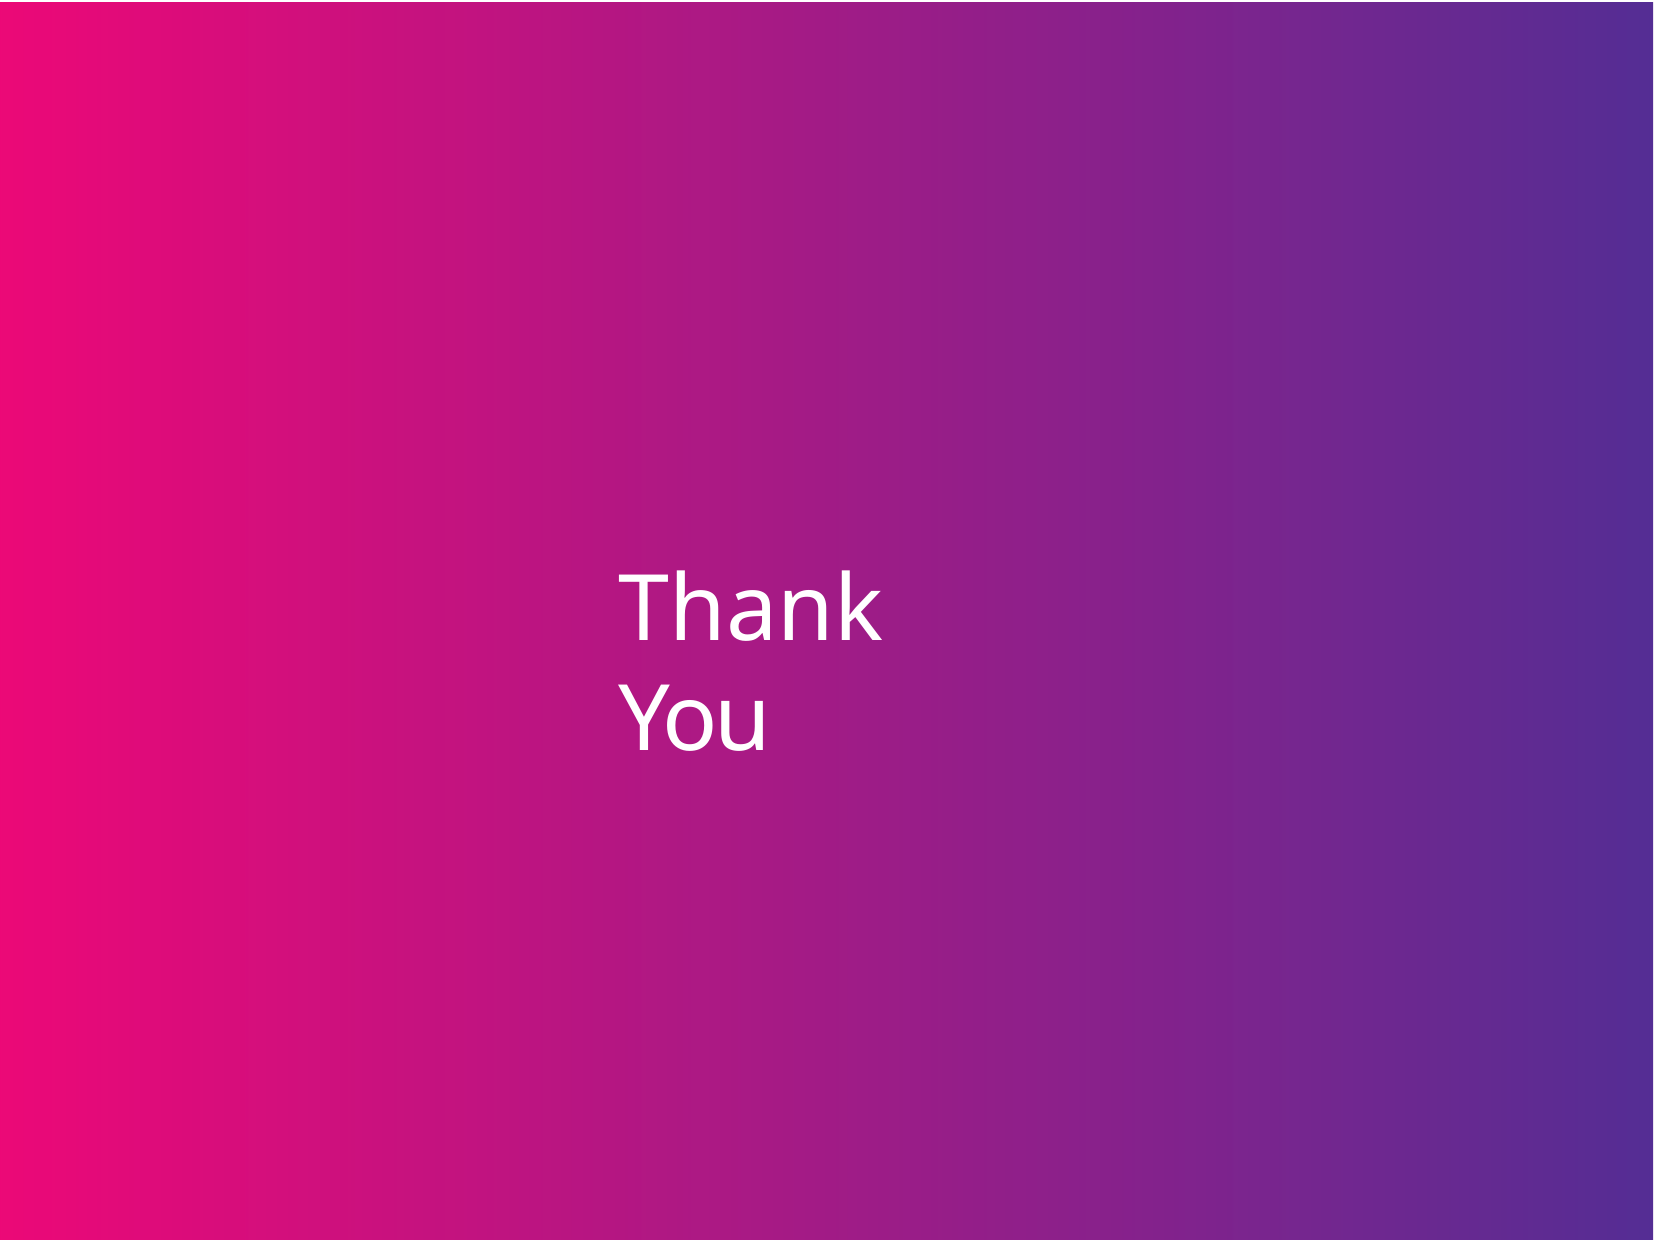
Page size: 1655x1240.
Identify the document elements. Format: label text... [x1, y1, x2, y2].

picture [0, 2, 1654, 1240]
title Thank You [616, 546, 1037, 769]
